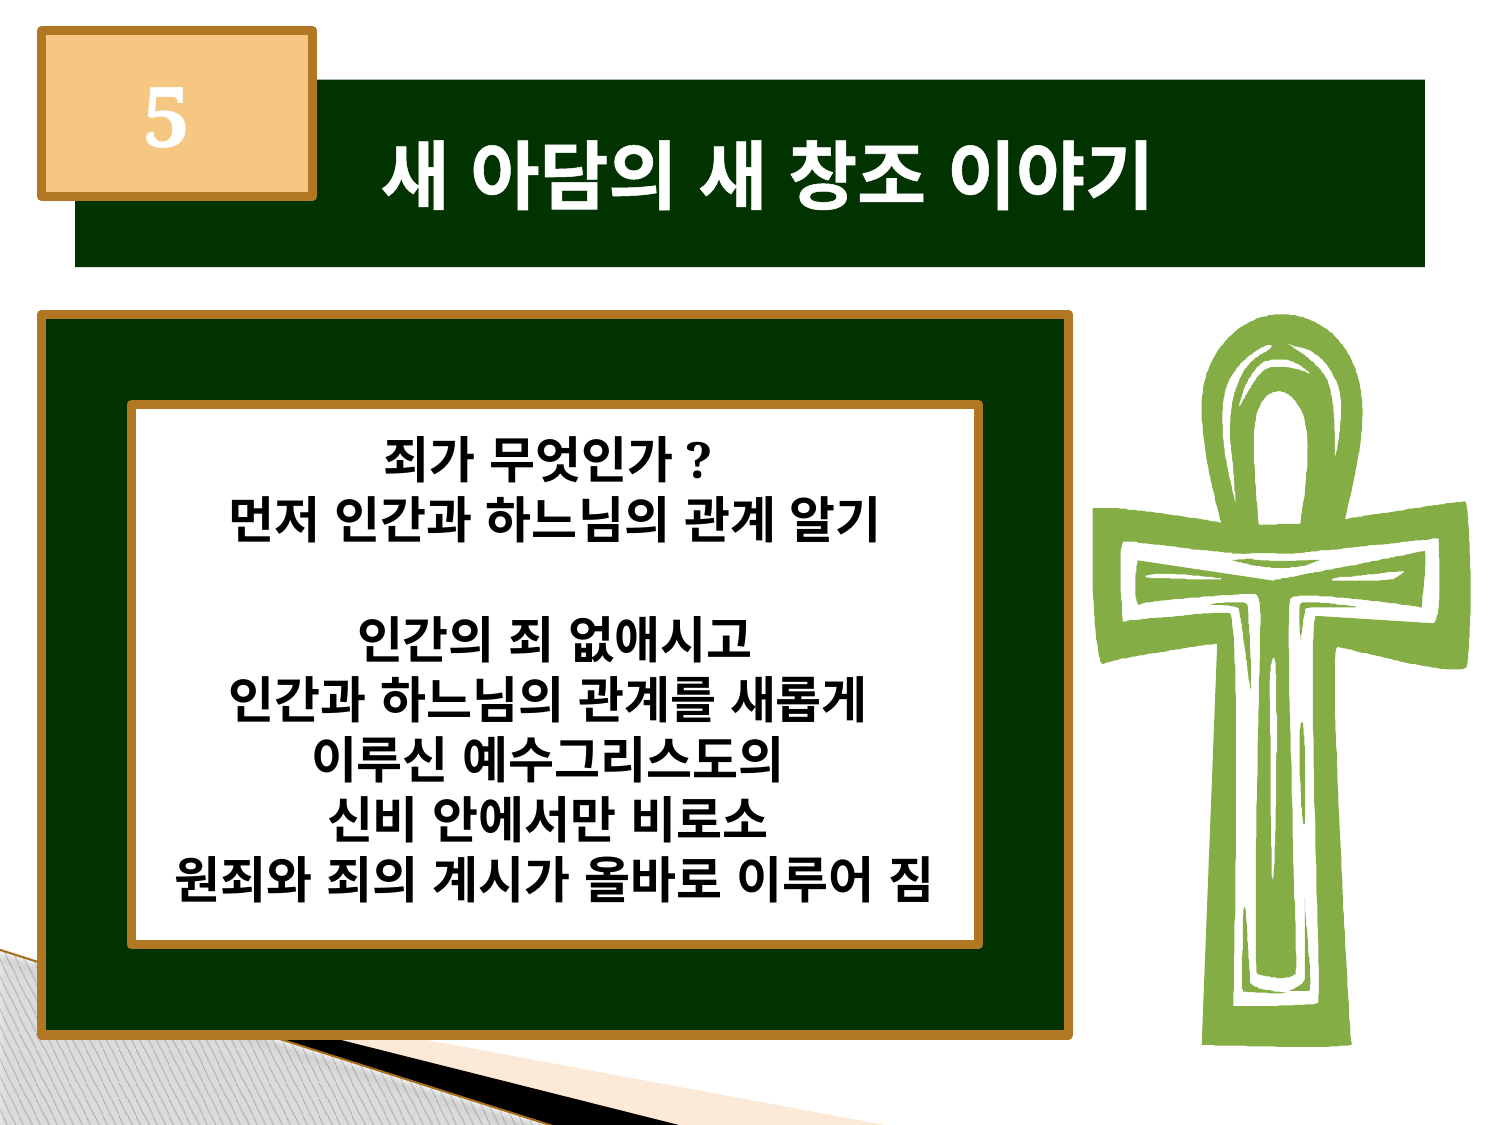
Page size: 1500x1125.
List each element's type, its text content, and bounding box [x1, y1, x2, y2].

title 새 아담의 새 창조 이야기 [75, 79, 1425, 268]
picture [1092, 314, 1471, 1048]
text_box 죄가 무엇인가? 먼저 인간과 하느님의 관계 알기 인간의 죄 없애시고 인간과 하느님의 관계를 새롭게 이루신 예수그리스도의 신비 안에서만 비로소 원죄와 죄의 계시가 올바로 이루어 짐 [135, 420, 975, 916]
text_box [37, 310, 1073, 1040]
text_box 5 [37, 26, 317, 201]
